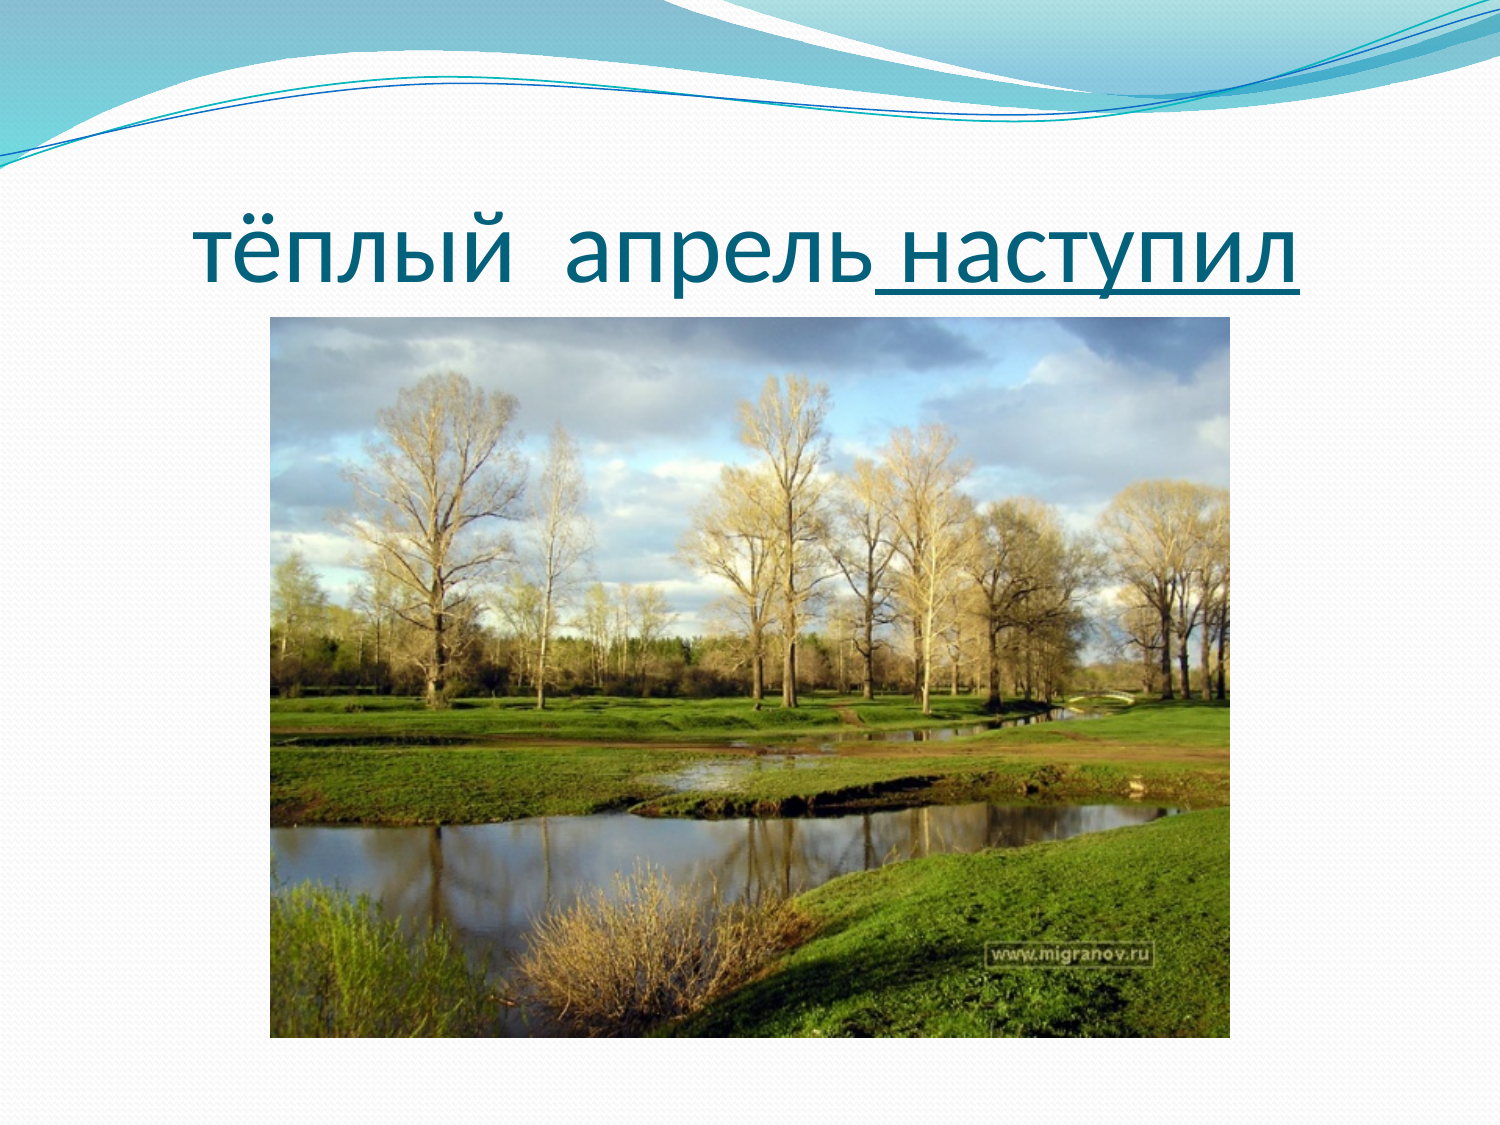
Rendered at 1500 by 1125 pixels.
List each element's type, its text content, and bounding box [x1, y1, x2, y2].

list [270, 317, 1230, 1038]
title тёплый апрель наступил [75, 115, 1425, 303]
